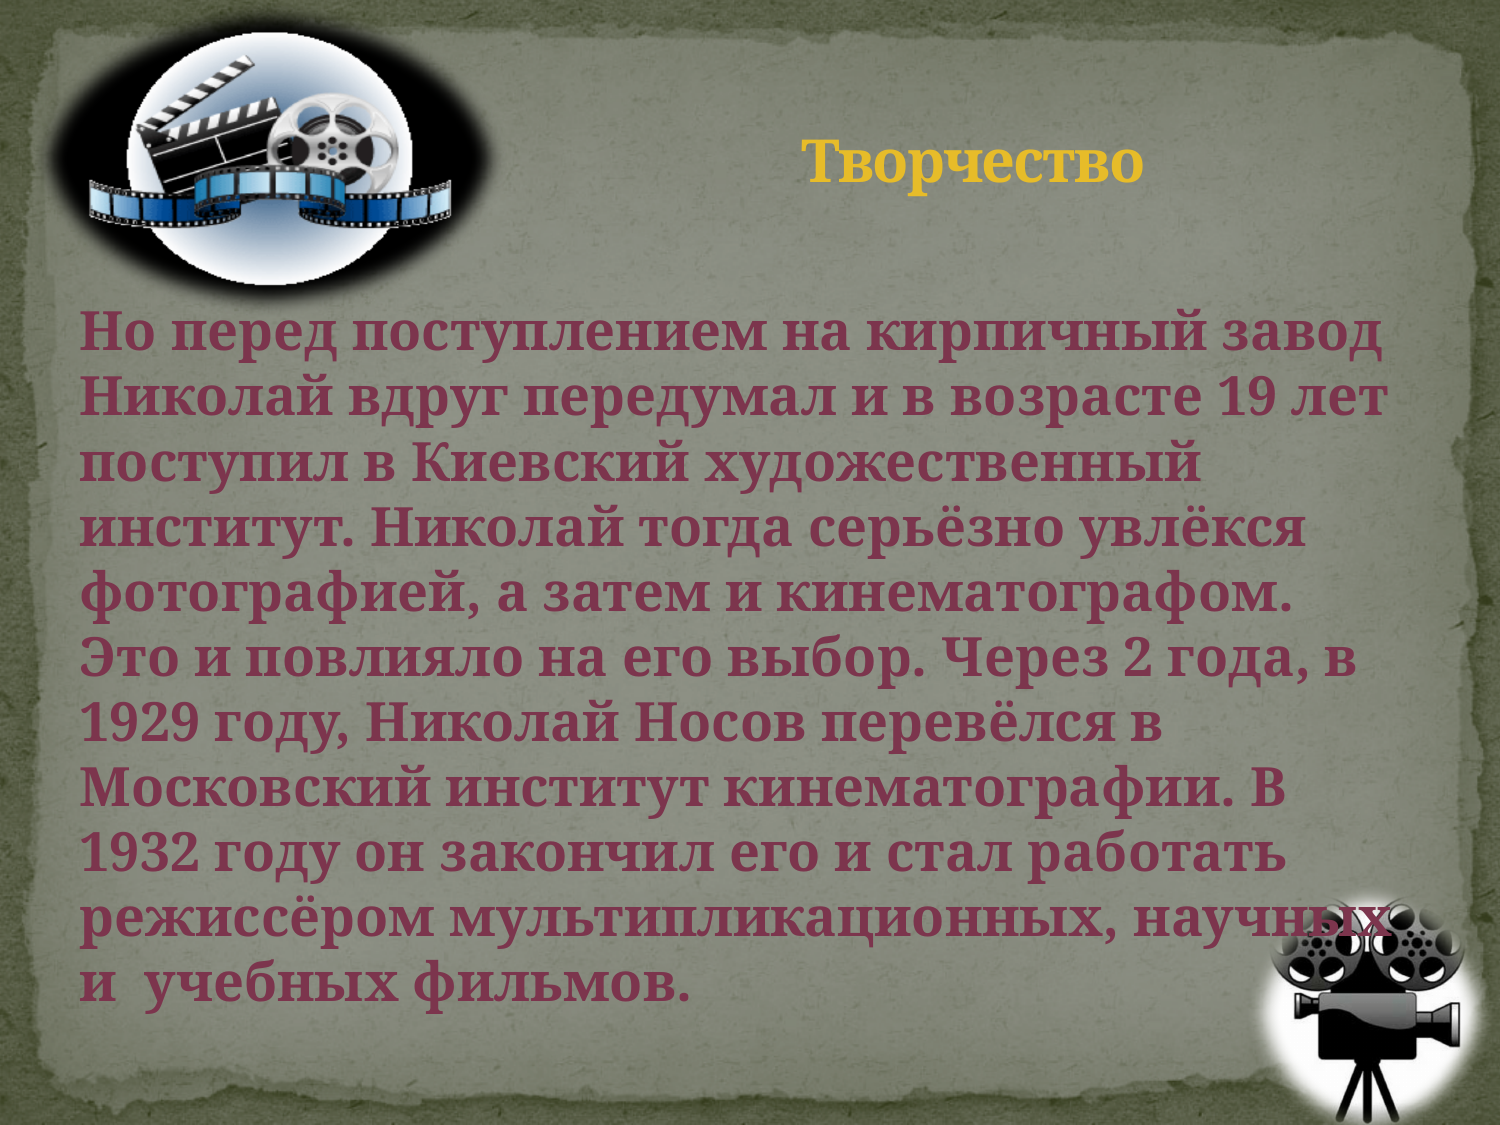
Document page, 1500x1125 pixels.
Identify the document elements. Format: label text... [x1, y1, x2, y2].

picture [31, 1, 509, 317]
list Но перед поступлением на кирпичный завод Николай вдруг передумал и в возрасте 19 лет поступил в Киевский художественный институт. Николай тогда серьёзно увлёкся фотографией, а затем и кинематографом. Это и повлияло на его выбор. Через 2 года, в 1929 году, Николай Носов перевёлся в Московский институт кинематографии. В 1932 году он закончил его и стал работать режиссёром мультипликационных, научных и учебных фильмов. [64, 289, 1415, 1040]
picture [1245, 883, 1497, 1125]
title Творчество [549, 42, 1412, 202]
